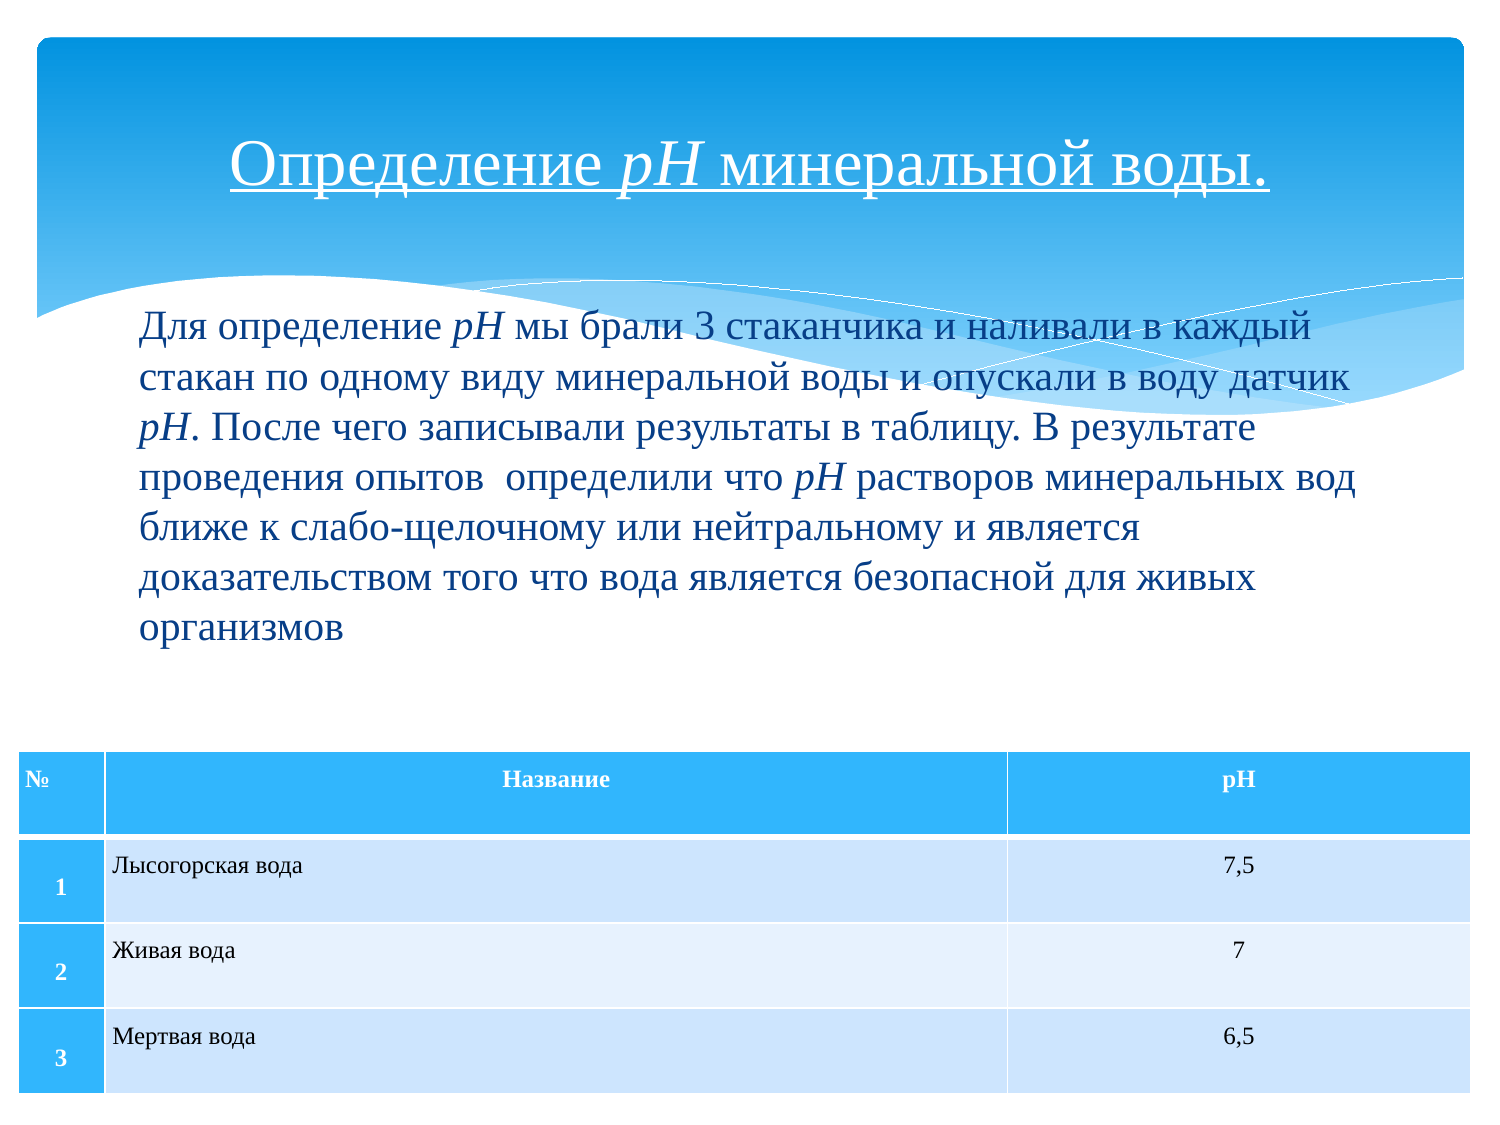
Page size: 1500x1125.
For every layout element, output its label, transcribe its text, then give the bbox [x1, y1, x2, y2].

table_cell 2 [19, 924, 104, 1007]
table_cell 3 [19, 1009, 104, 1093]
table_cell 1 [19, 840, 104, 922]
table_cell Живая вода [106, 924, 1007, 1007]
table_header № [19, 752, 104, 834]
table_header pН [1008, 752, 1470, 834]
table_header Название [106, 752, 1007, 834]
table_cell 6,5 [1008, 1009, 1470, 1093]
title Определение pН минеральной воды. [75, 55, 1425, 261]
table_cell Мертвая вода [106, 1009, 1007, 1093]
table_cell Лысогорская вода [106, 840, 1007, 922]
table_cell 7 [1008, 924, 1470, 1007]
list Для определение pН мы брали 3 стаканчика и наливали в каждый стакан по одному виду минеральной воды и опускали в воду датчик рН. После чего записывали результаты в таблицу. В результате проведения опытов определили что pН растворов минеральных вод ближе к слабо-щелочному или нейтральному и является доказательством того что вода является безопасной для живых организмов [123, 290, 1436, 751]
table_cell 7,5 [1008, 840, 1470, 922]
